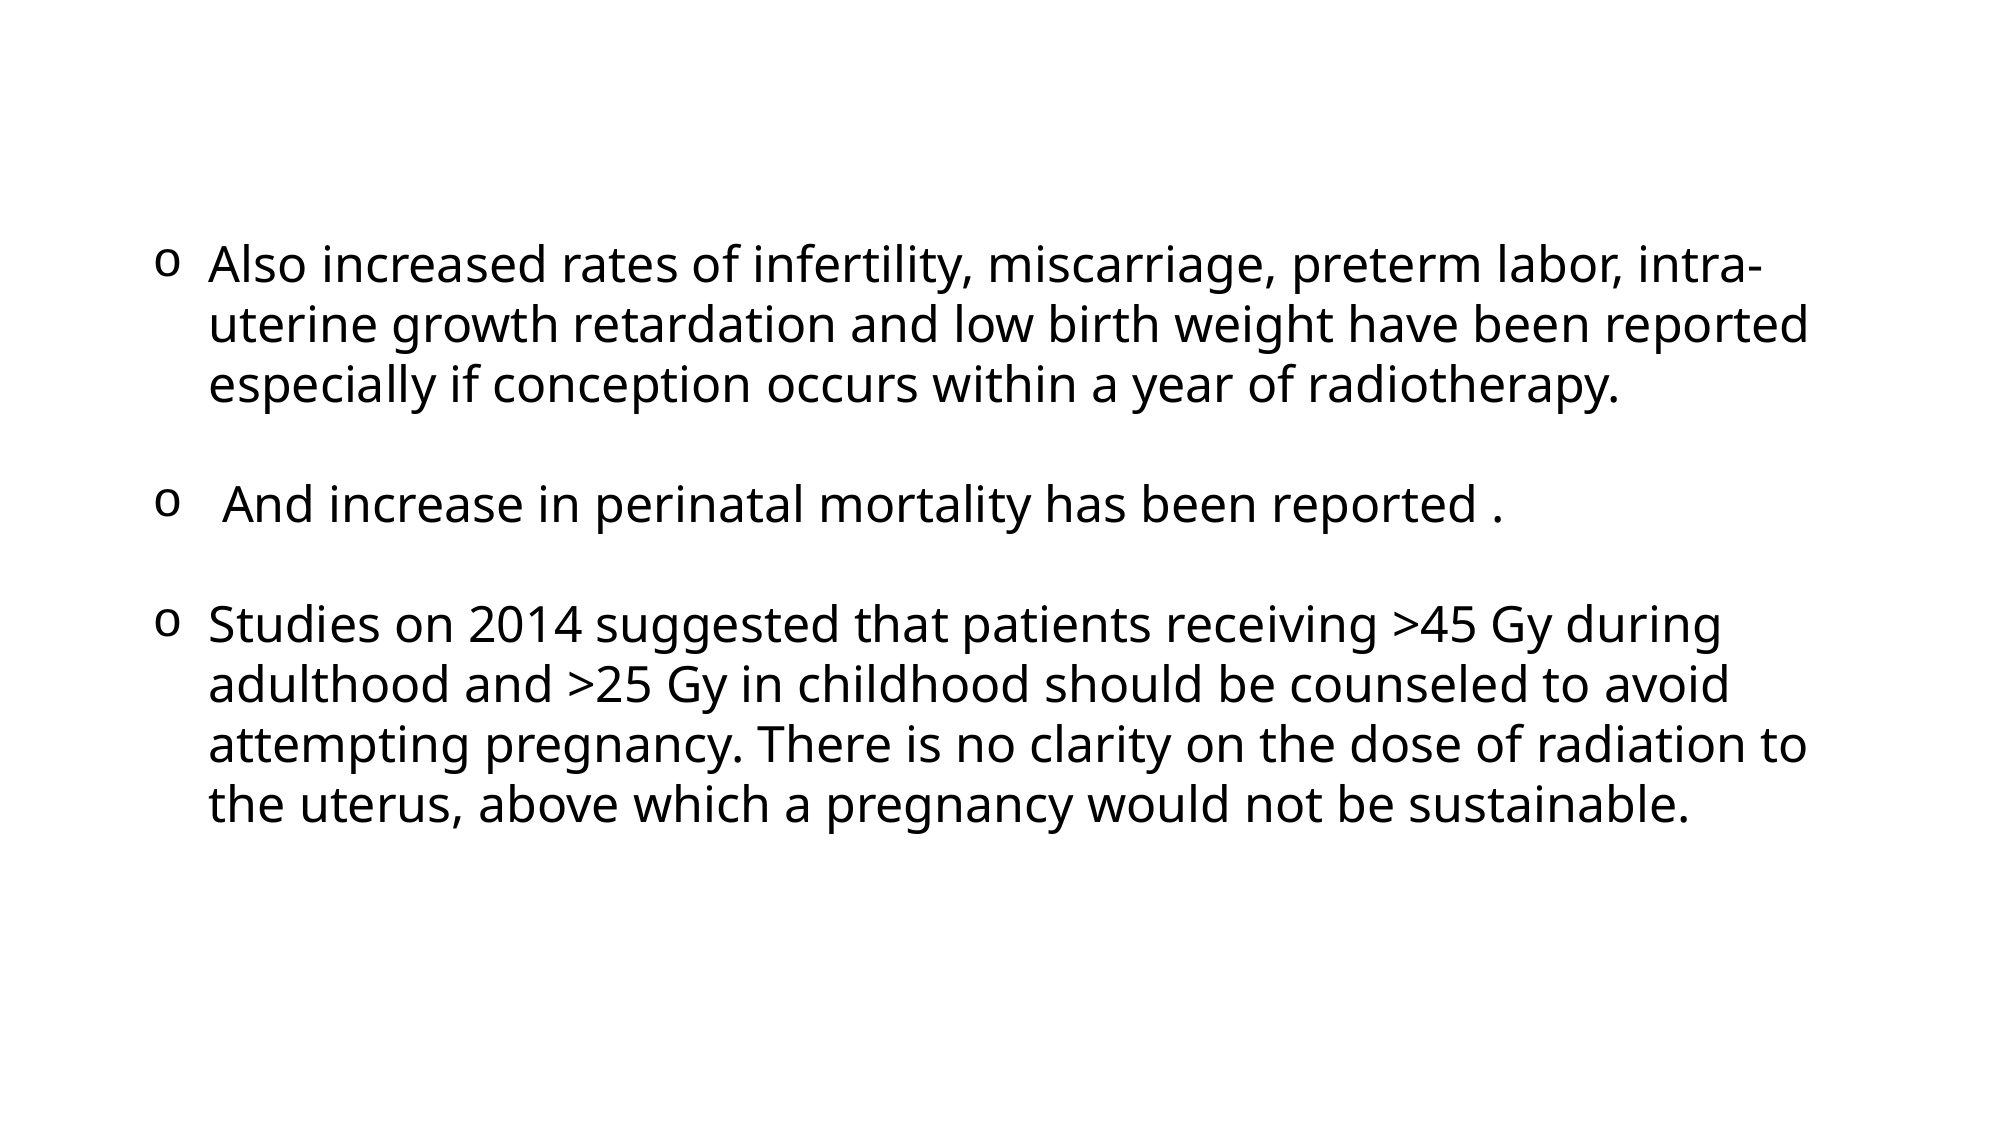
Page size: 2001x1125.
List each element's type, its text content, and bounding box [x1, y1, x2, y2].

text_box Also increased rates of infertility, miscarriage, preterm labor, intra-uterine growth retardation and low birth weight have been reported especially if conception occurs within a year of radiotherapy. And increase in perinatal mortality has been reported . Studies on 2014 suggested that patients receiving >45 Gy during adulthood and >25 Gy in childhood should be counseled to avoid attempting pregnancy. There is no clarity on the dose of radiation to the uterus, above which a pregnancy would not be sustainable. [138, 225, 1862, 841]
